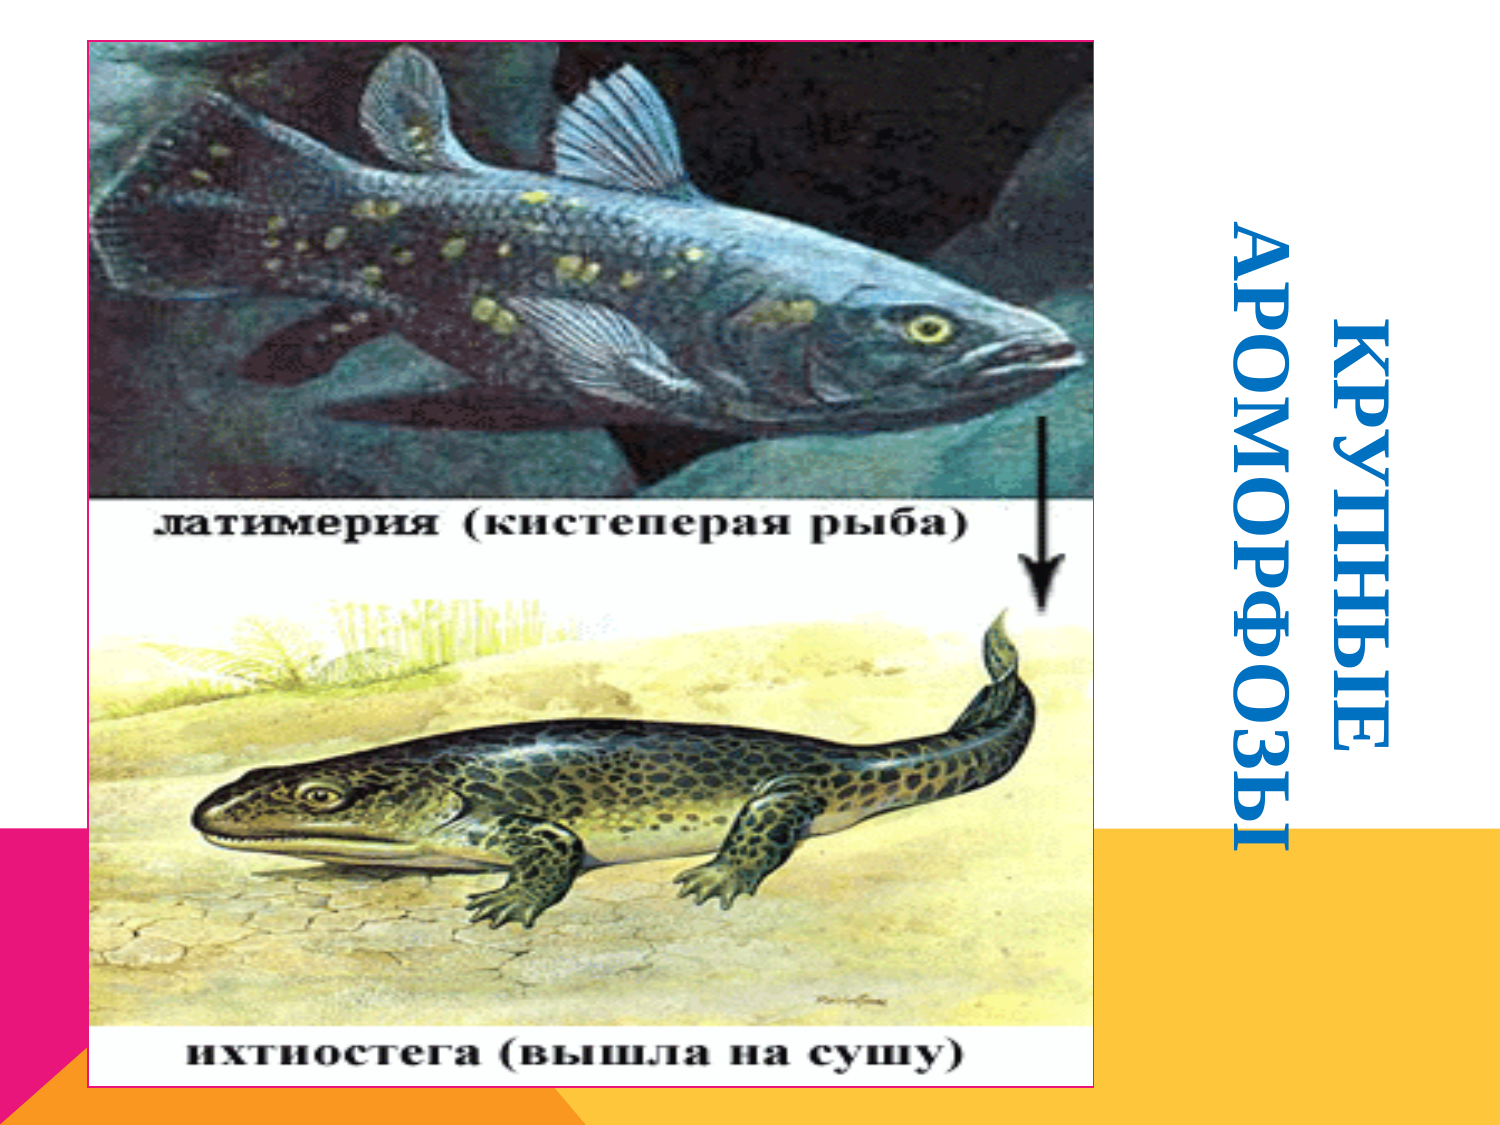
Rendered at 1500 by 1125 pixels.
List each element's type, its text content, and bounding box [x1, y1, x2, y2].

title Крупные Ароморфозы [1222, 41, 1313, 1032]
picture [88, 41, 1093, 1087]
